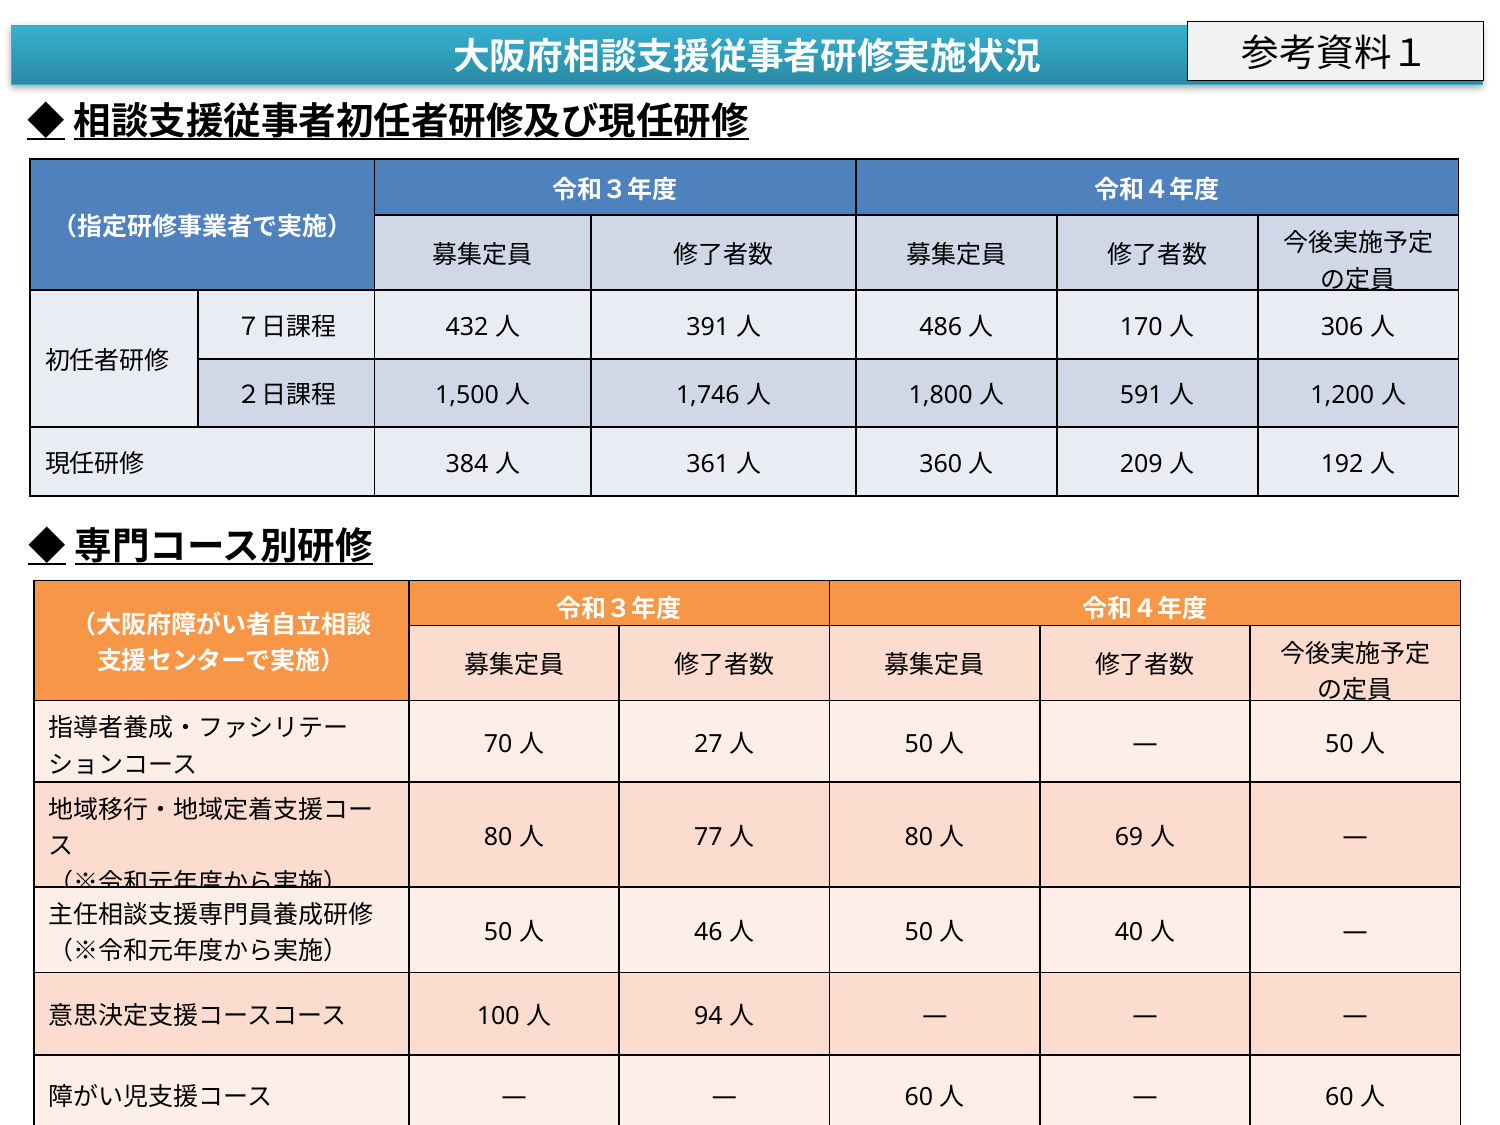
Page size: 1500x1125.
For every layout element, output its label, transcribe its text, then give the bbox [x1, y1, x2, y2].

table_cell 50人 [1251, 701, 1460, 781]
table_header 令和３年度 [375, 160, 855, 214]
table_cell 306人 [1259, 291, 1458, 358]
table_cell 募集定員 [410, 626, 618, 700]
table_header 令和４年度 [857, 160, 1458, 214]
table_header （大阪府障がい者自立相談 支援センターで実施） [35, 581, 408, 700]
table_cell ２日課程 [199, 360, 374, 426]
table_cell 80人 [410, 783, 618, 886]
table_cell ― [1041, 1056, 1249, 1125]
table_cell 94人 [620, 973, 829, 1054]
table_cell 77人 [620, 783, 829, 886]
text_box 参考資料１ [1187, 21, 1484, 81]
table_cell 意思決定支援コースコース [35, 973, 408, 1054]
table_cell 50人 [830, 888, 1039, 972]
table_cell ― [620, 1056, 829, 1125]
table_cell ― [410, 1056, 618, 1125]
table_cell 209人 [1058, 428, 1257, 495]
table_cell 現任研修 [31, 428, 374, 495]
table_cell 指導者養成・ファシリテーションコース [35, 701, 408, 781]
table_cell 修了者数 [1041, 626, 1249, 700]
table_cell 170人 [1058, 291, 1257, 358]
table_cell ― [1251, 783, 1460, 886]
table_cell 46人 [620, 888, 829, 972]
table_cell 初任者研修 [31, 291, 197, 426]
table_cell 修了者数 [592, 216, 855, 289]
table_header 令和３年度 [410, 581, 829, 625]
table_cell 70人 [410, 701, 618, 781]
table_cell 1,500人 [375, 360, 590, 426]
table_cell 192人 [1259, 428, 1458, 495]
table_cell 1,200人 [1259, 360, 1458, 426]
table_cell ― [1251, 973, 1460, 1054]
table_cell 40人 [1041, 888, 1249, 972]
table_cell 今後実施予定 の定員 [1259, 216, 1458, 289]
table_cell 60人 [830, 1056, 1039, 1125]
table_cell 今後実施予定 の定員 [1251, 626, 1460, 700]
table_header （指定研修事業者で実施） [31, 160, 374, 289]
table_cell 360人 [857, 428, 1056, 495]
table_cell ― [1041, 701, 1249, 781]
table_cell 486人 [857, 291, 1056, 358]
table_cell 361人 [592, 428, 855, 495]
table_cell 50人 [410, 888, 618, 972]
table_cell 391人 [592, 291, 855, 358]
table_cell 80人 [830, 783, 1039, 886]
table_cell 591人 [1058, 360, 1257, 426]
table_cell ― [1251, 888, 1460, 972]
table_cell 27人 [620, 701, 829, 781]
table_cell 1,800人 [857, 360, 1056, 426]
table_cell 60人 [1251, 1056, 1460, 1125]
table_cell 1,746人 [592, 360, 855, 426]
table_cell 募集定員 [830, 626, 1039, 700]
table_cell 募集定員 [375, 216, 590, 289]
table_cell 修了者数 [1058, 216, 1257, 289]
table_cell ― [830, 973, 1039, 1054]
text_box ◆専門コース別研修 [13, 514, 1437, 620]
table_header 令和４年度 [830, 581, 1460, 625]
text_box 大阪府相談支援従事者研修実施状況 [11, 25, 1483, 85]
table_cell ― [1041, 973, 1249, 1054]
table_cell 募集定員 [857, 216, 1056, 289]
table_cell 100人 [410, 973, 618, 1054]
text_box ◆相談支援従事者初任者研修及び現任研修 [12, 89, 1436, 150]
table_cell 384人 [375, 428, 590, 495]
table_cell 地域移行・地域定着支援コース （※令和元年度から実施） [35, 783, 408, 886]
table_cell 69人 [1041, 783, 1249, 886]
table_cell 障がい児支援コース [35, 1056, 408, 1125]
table_cell 432人 [375, 291, 590, 358]
table_cell 主任相談支援専門員養成研修 （※令和元年度から実施） [35, 888, 408, 972]
table_cell 50人 [830, 701, 1039, 781]
table_cell ７日課程 [199, 291, 374, 358]
table_cell 修了者数 [620, 626, 829, 700]
